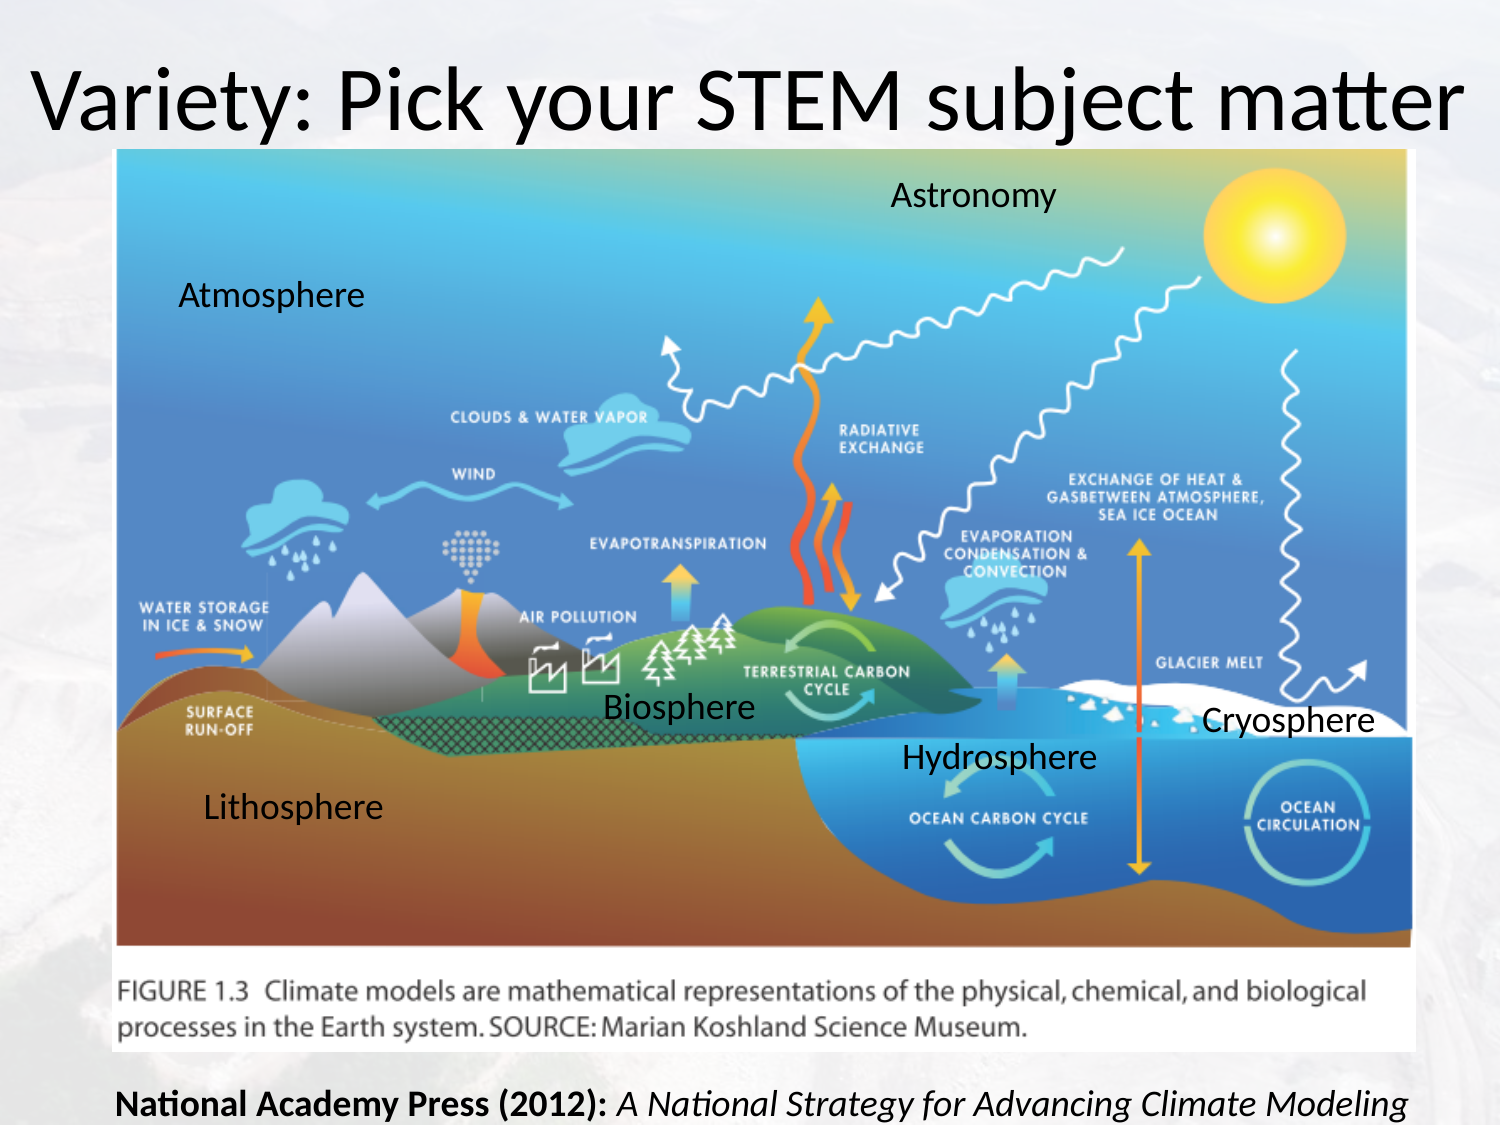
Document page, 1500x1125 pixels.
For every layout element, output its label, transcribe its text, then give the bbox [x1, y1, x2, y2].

text_box National Academy Press (2012): A National Strategy for Advancing Climate Modeling [99, 1071, 1457, 1125]
title Variety: Pick your STEM subject matter [0, 0, 1500, 188]
picture [112, 149, 1416, 1052]
